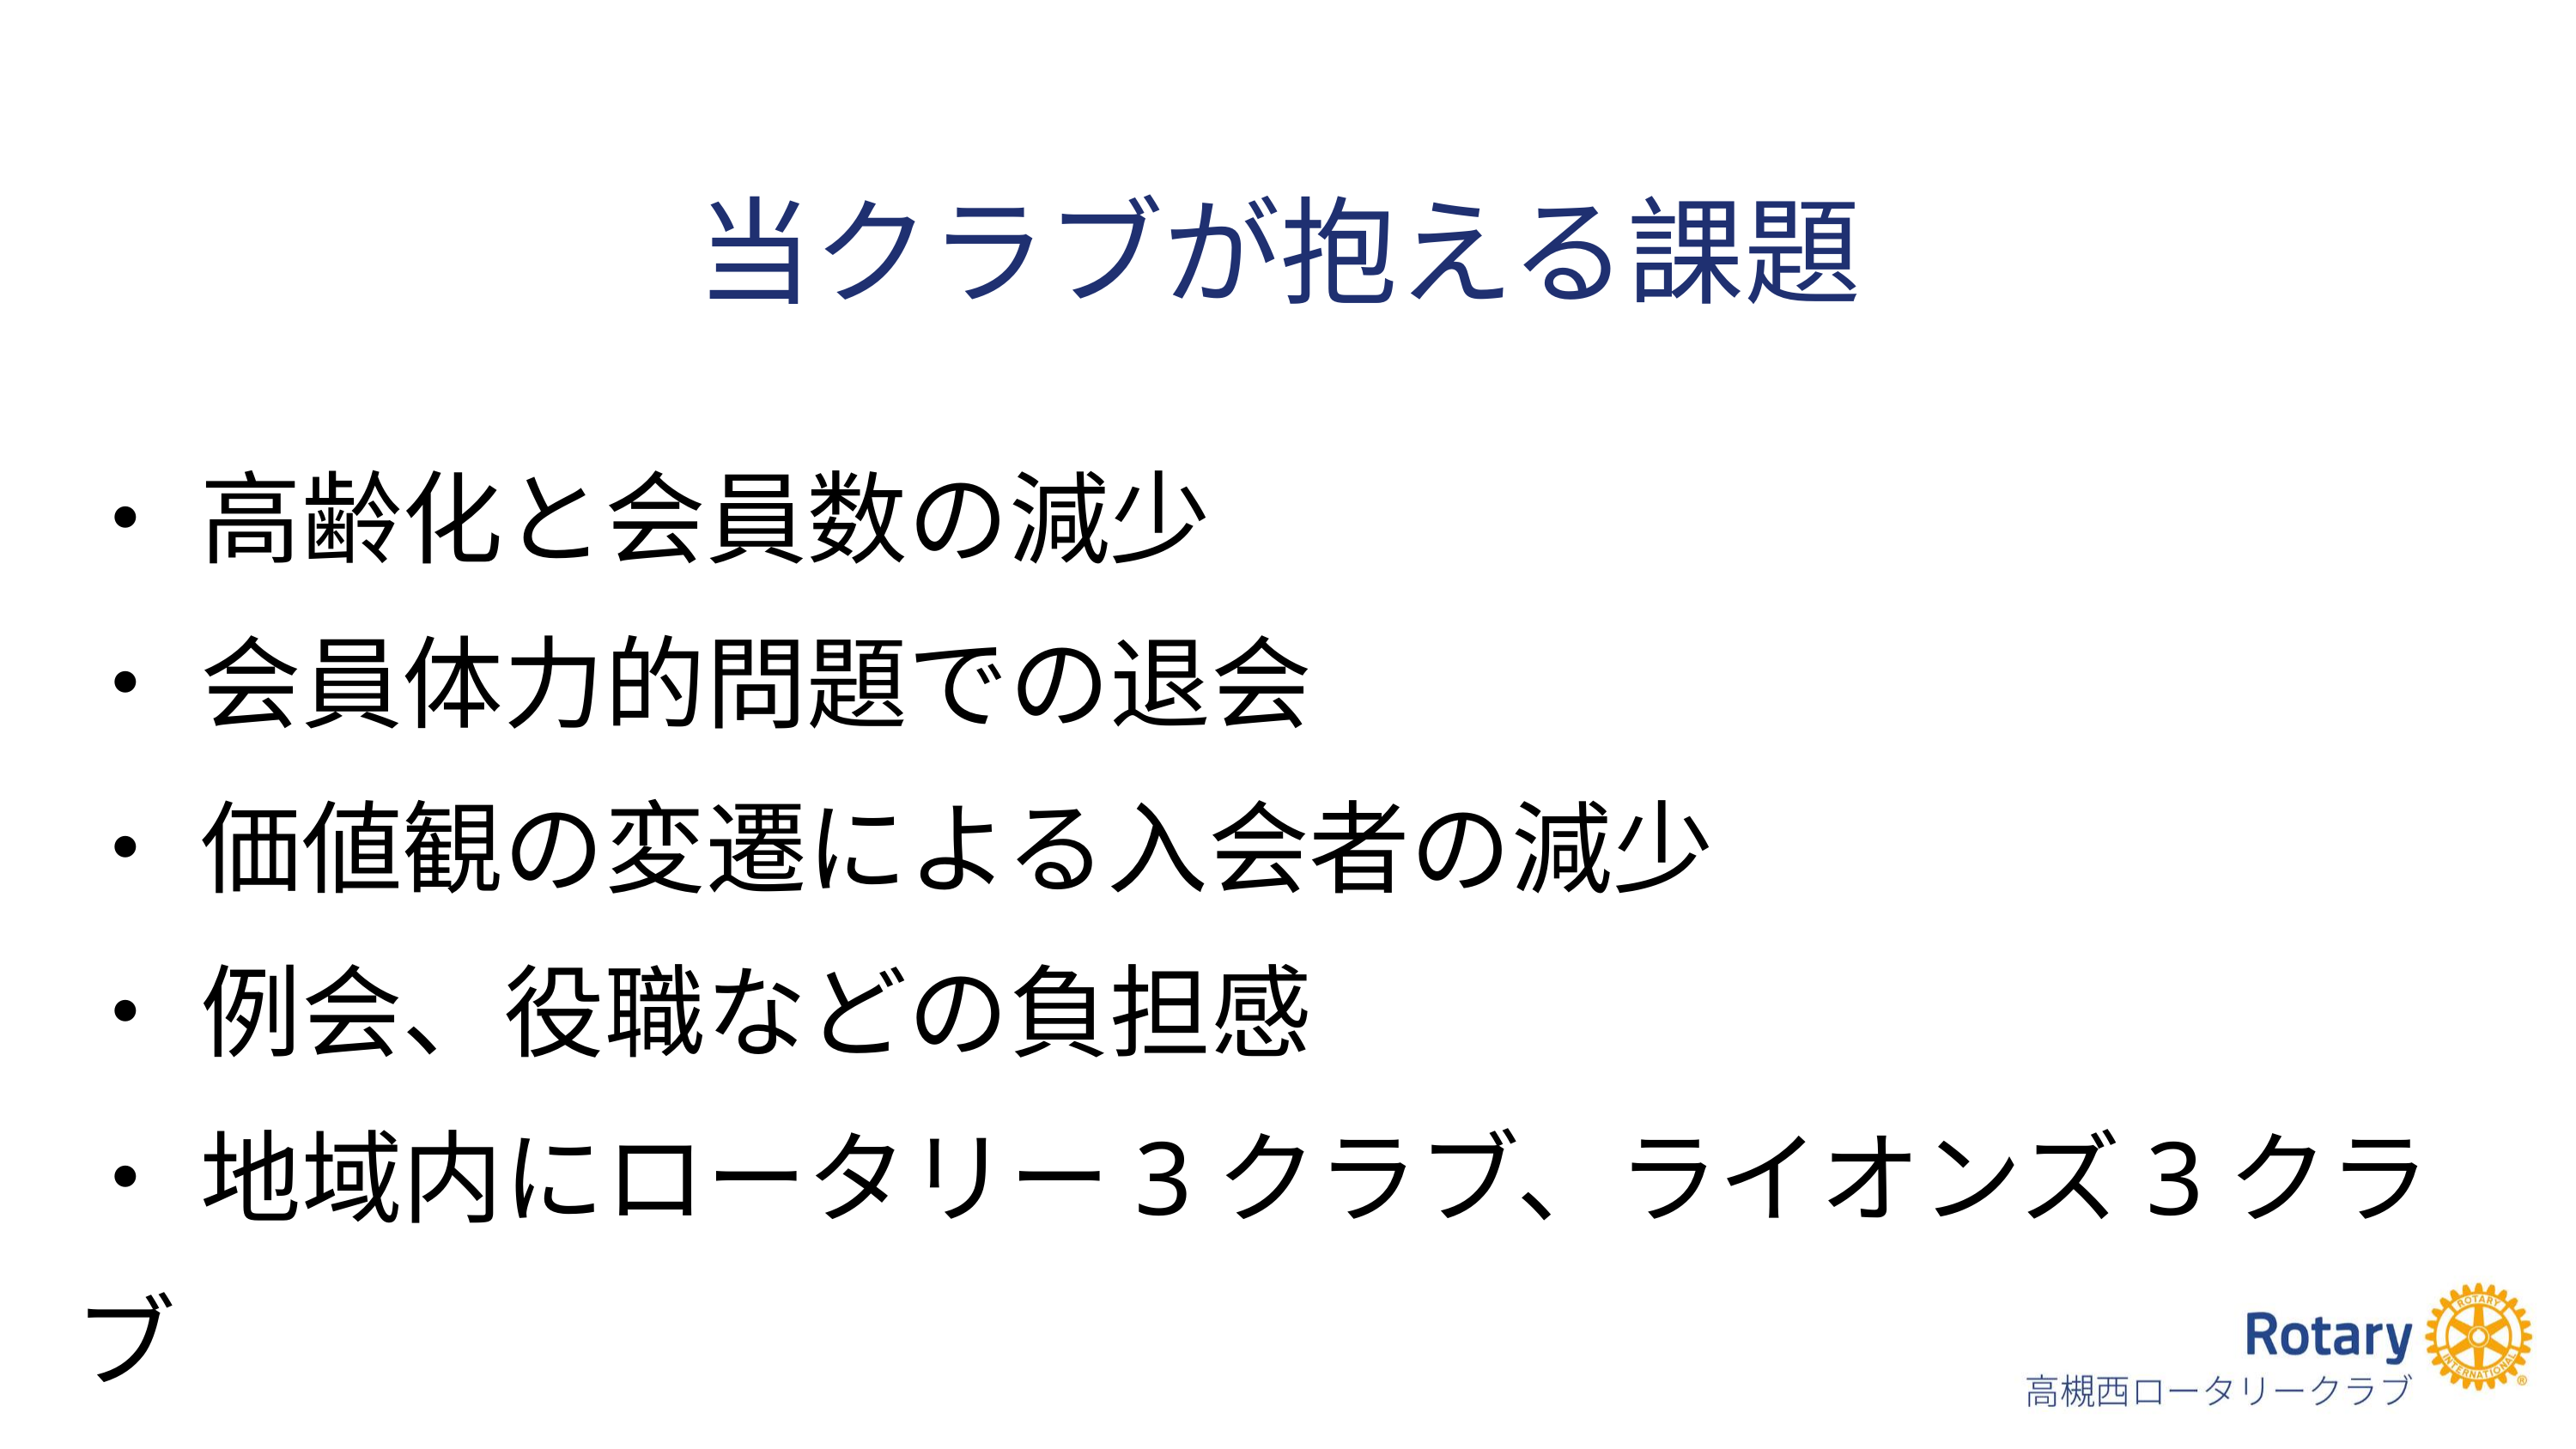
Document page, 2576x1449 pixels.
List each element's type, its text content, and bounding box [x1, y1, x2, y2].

picture [1972, 1234, 2576, 1449]
text_box 当クラブが抱える課題 [668, 155, 1890, 318]
text_box •高齢化と会員数の減少 •会員体力的問題での退会 •価値観の変遷による入会者の減少 •例会、役職などの負担感 •地域内にロータリー3クラブ、ライオンズ3クラブ [75, 410, 2439, 1449]
